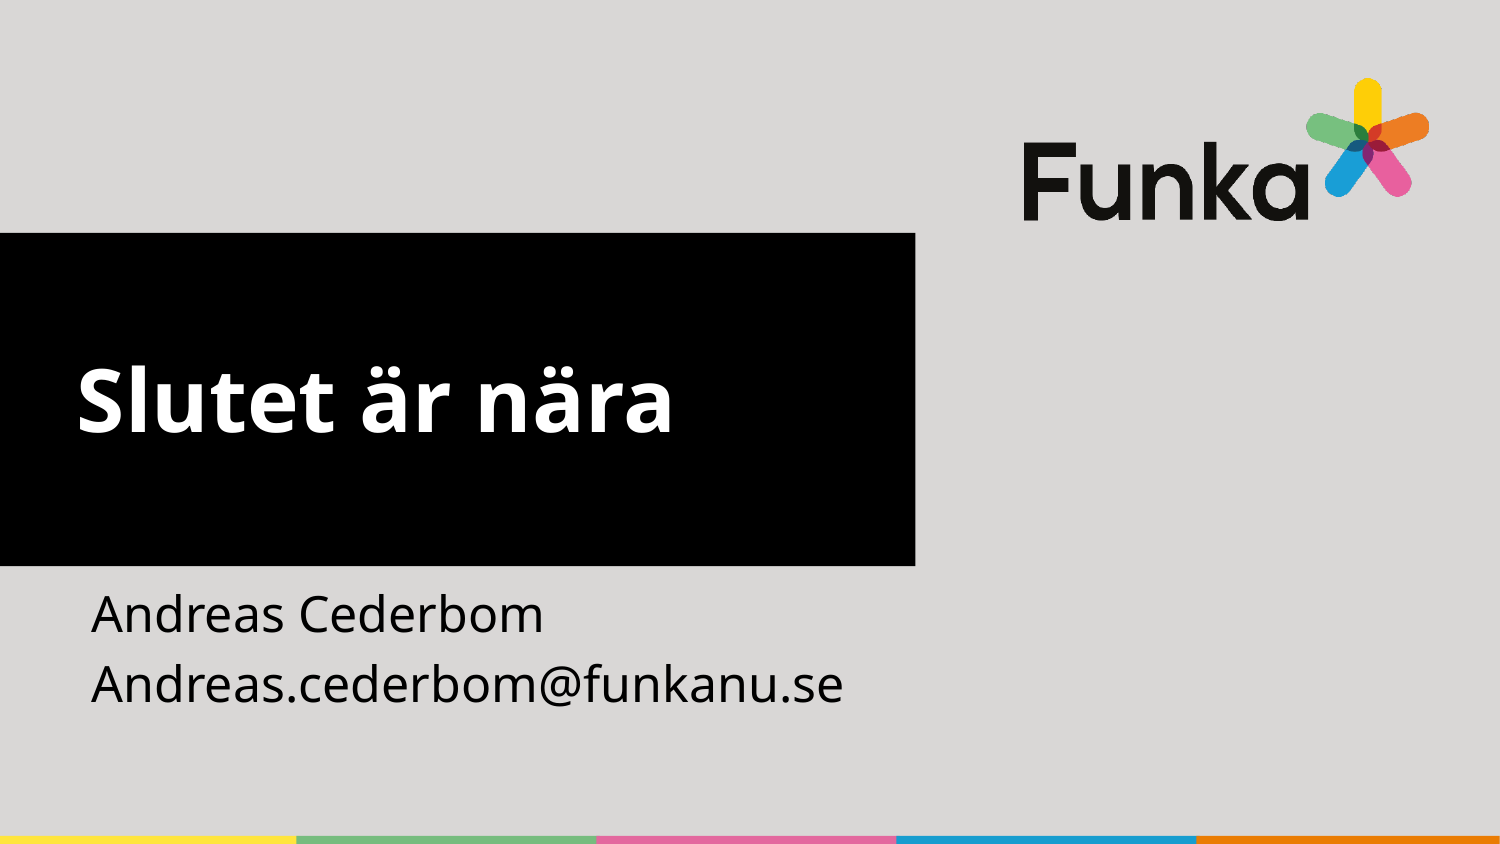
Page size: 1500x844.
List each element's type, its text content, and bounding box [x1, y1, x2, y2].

title Slutet är nära [0, 232, 916, 567]
list Andreas Cederbom Andreas.cederbom@funkanu.se [76, 575, 904, 709]
picture [1024, 78, 1429, 221]
